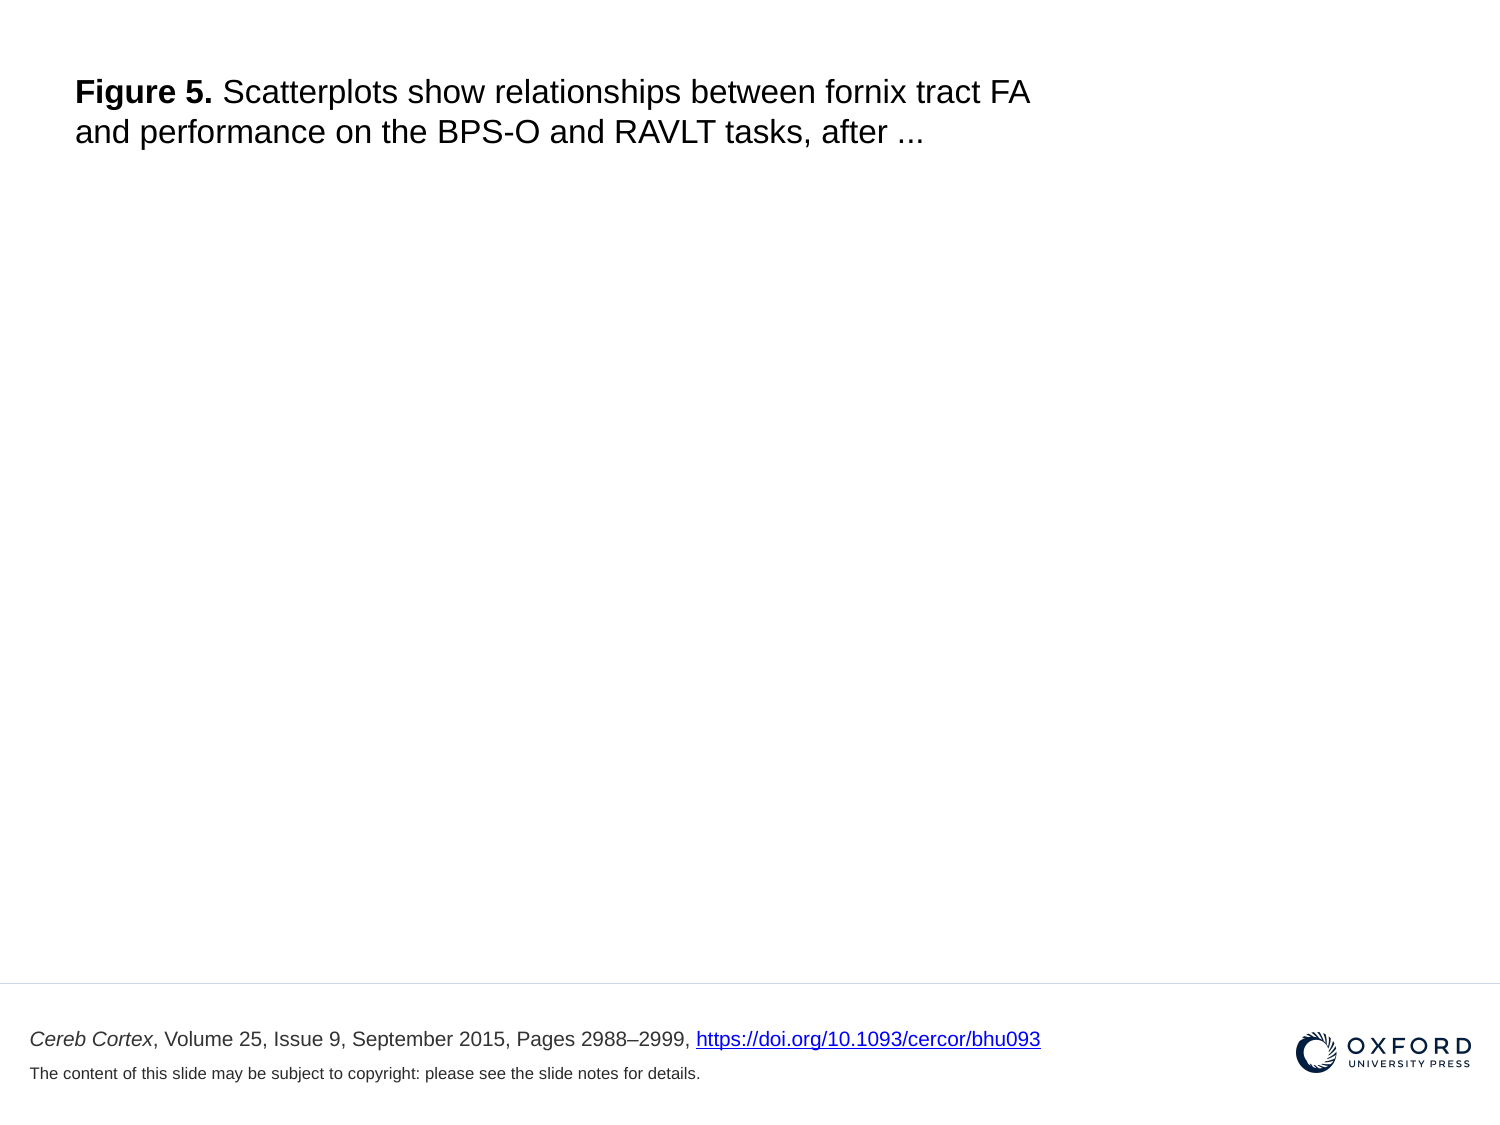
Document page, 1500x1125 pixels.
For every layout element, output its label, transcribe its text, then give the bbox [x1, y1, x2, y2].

footer Cereb Cortex, Volume 25, Issue 9, September 2015, Pages 2988–2999, https://doi.org/10.1093/cercor/bhu093 The content of this slide may be subject to copyright: please see the slide notes for details. [0, 983, 1260, 1125]
picture [1296, 1032, 1471, 1073]
title Figure 5. Scatterplots show relationships between fornix tract FA and performance on the BPS-O and RAVLT tasks, after ... [75, 69, 1078, 171]
